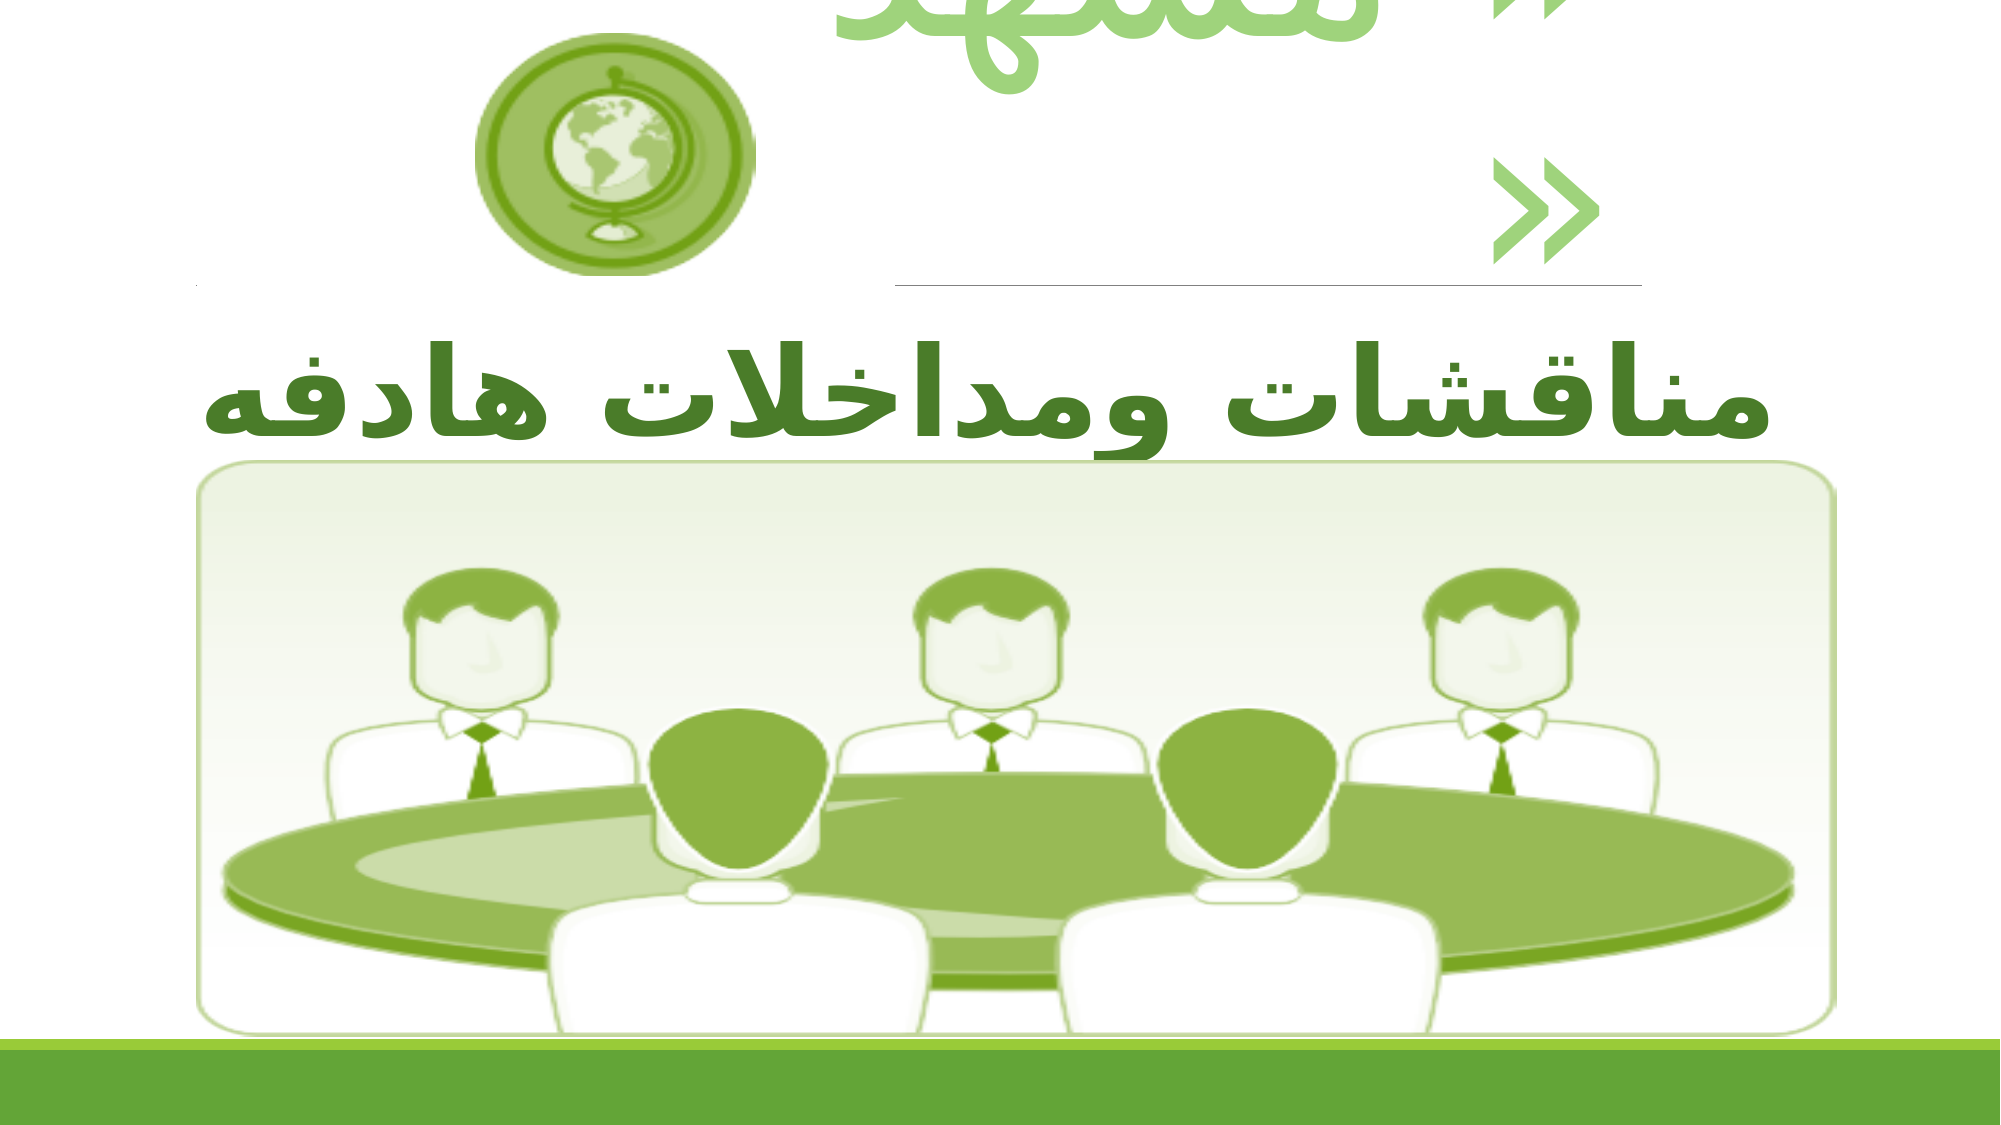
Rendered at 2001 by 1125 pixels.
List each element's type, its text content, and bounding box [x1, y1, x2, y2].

list مناقشات ومداخلات هادفه لمواجه الموقف .. [156, 320, 1807, 500]
title « مشهد « [646, 99, 1634, 320]
picture [196, 460, 1837, 1038]
picture [475, 33, 756, 280]
